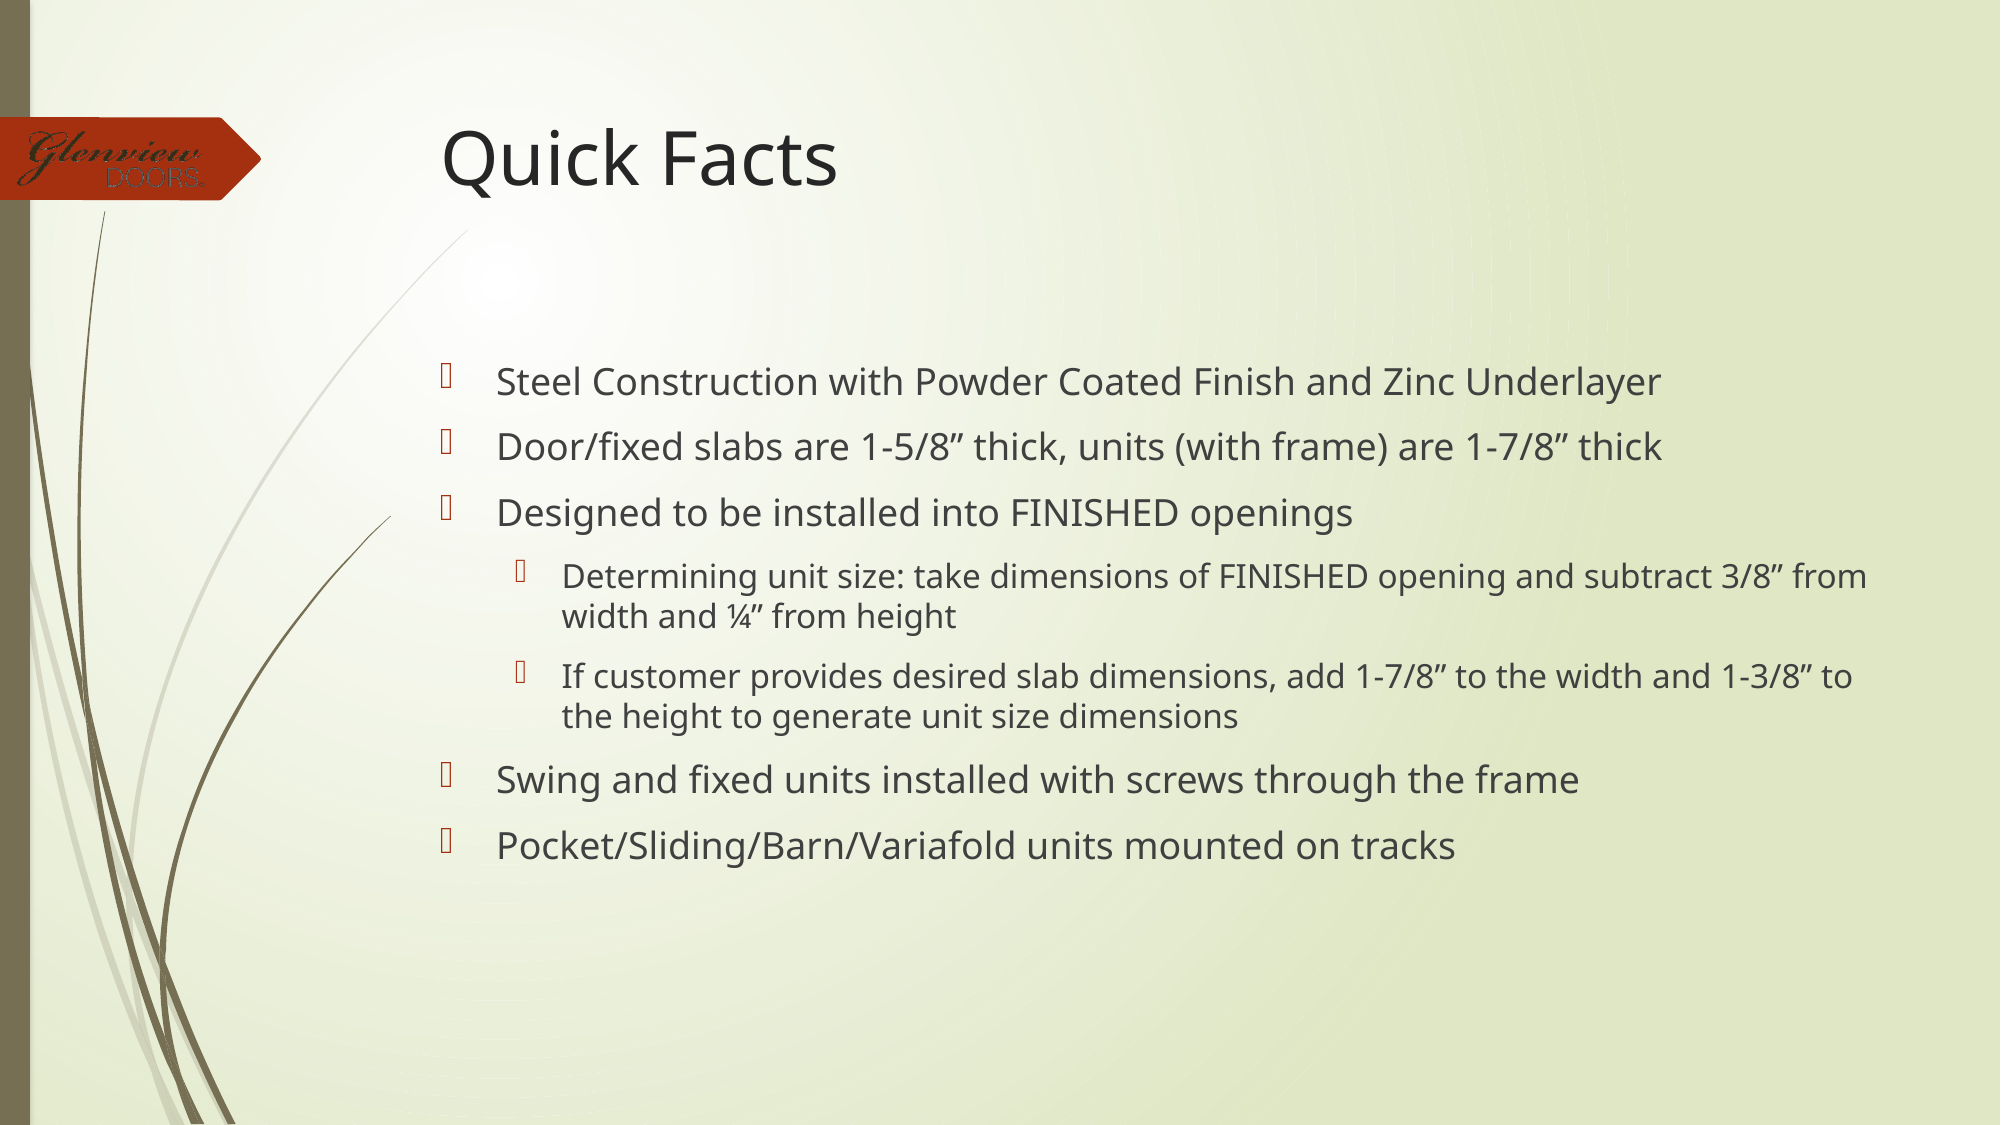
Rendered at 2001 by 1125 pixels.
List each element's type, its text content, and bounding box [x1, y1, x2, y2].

picture [11, 122, 215, 201]
title Quick Facts [425, 102, 1888, 313]
list Steel Construction with Powder Coated Finish and Zinc Underlayer Door/fixed slabs are 1-5/8” thick, units (with frame) are 1-7/8” thick Designed to be installed into FINISHED openings Determining unit size: take dimensions of FINISHED opening and subtract 3/8” from width and ¼” from height If customer provides desired slab dimensions, add 1-7/8” to the width and 1-3/8” to the height to generate unit size dimensions Swing and fixed units installed with screws through the frame Pocket/Sliding/Barn/Variafold units mounted on tracks [424, 350, 1888, 970]
